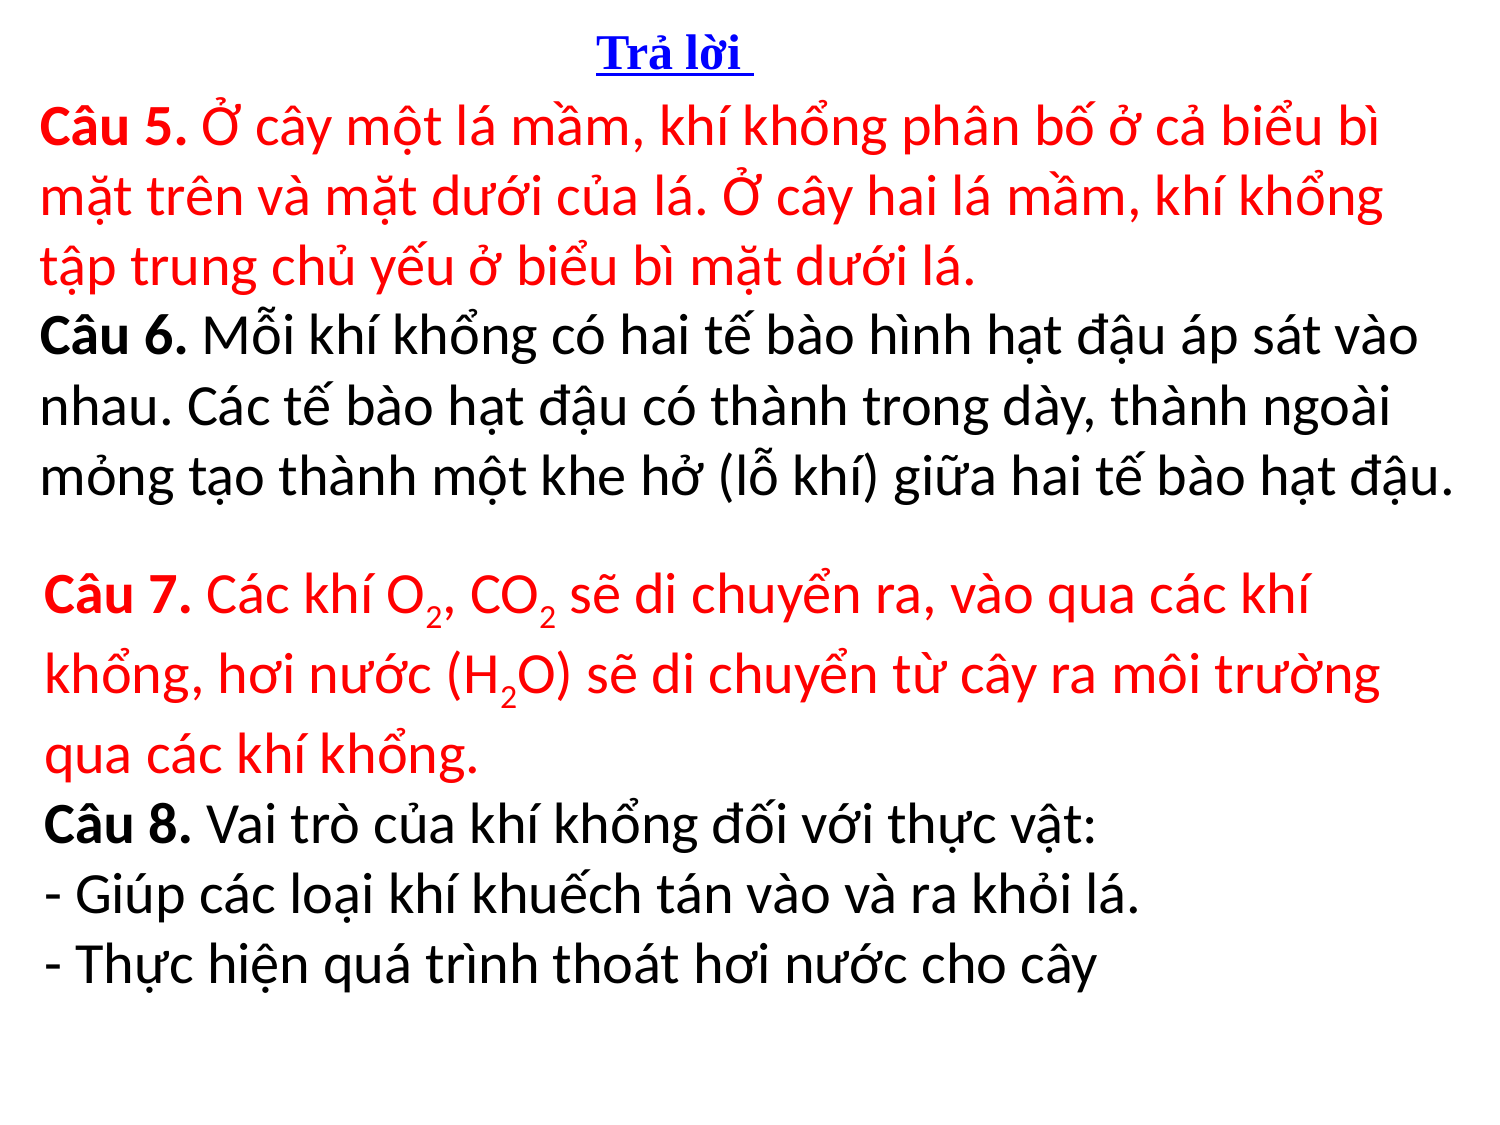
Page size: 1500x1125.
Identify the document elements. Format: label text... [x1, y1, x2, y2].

text_box Câu 5. Ở cây một lá mầm, khí khổng phân bố ở cả biểu bì mặt trên và mặt dưới của lá. Ở cây hai lá mầm, khí khổng tập trung chủ yếu ở biểu bì mặt dưới lá. Câu 6. Mỗi khí khổng có hai tế bào hình hạt đậu áp sát vào nhau. Các tế bào hạt đậu có thành trong dày, thành ngoài mỏng tạo thành một khe hở (lỗ khí) giữa hai tế bào hạt đậu. [24, 79, 1475, 515]
text_box Câu 7. Các khí O2, CO2 sẽ di chuyển ra, vào qua các khí khổng, hơi nước (H2O) sẽ di chuyển từ cây ra môi trường qua các khí khổng. Câu 8. Vai trò của khí khổng đối với thực vật: - Giúp các loại khí khuếch tán vào và ra khỏi lá. - Thực hiện quá trình thoát hơi nước cho cây [29, 548, 1475, 1003]
text_box Trả lời [537, 12, 813, 88]
